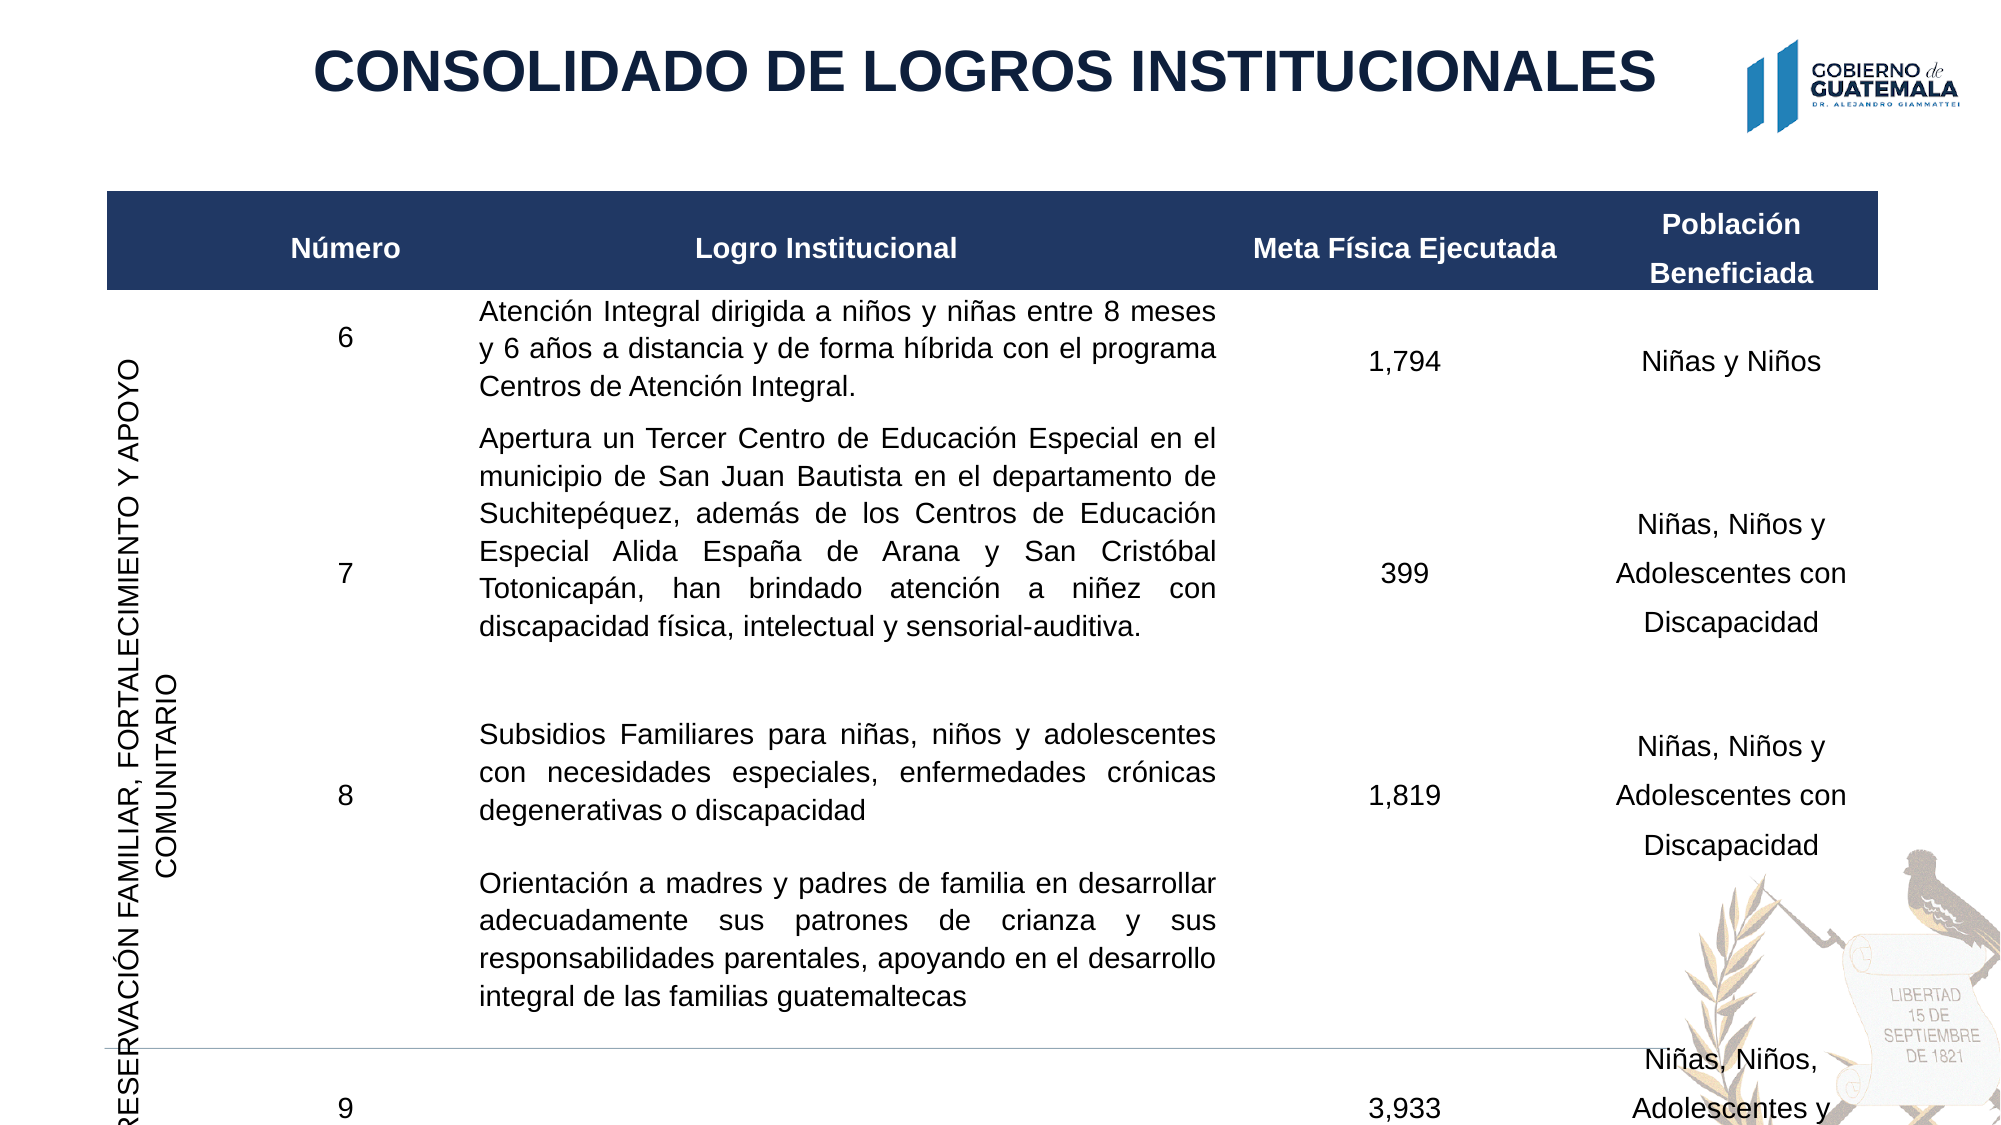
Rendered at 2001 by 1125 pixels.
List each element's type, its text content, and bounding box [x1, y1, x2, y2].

table_cell 1,819 [1225, 713, 1585, 862]
table_cell 399 [1225, 417, 1585, 713]
table_cell PRESERVACIÓN FAMILIAR, FORTALECIMIENTO Y APOYO COMUNITARIO [107, 290, 264, 1125]
table_cell Niñas, Niños y Adolescentes con Discapacidad [1585, 417, 1878, 713]
table_cell 7 [264, 417, 428, 713]
table_header [107, 191, 264, 290]
table_cell Niñas, Niños y Adolescentes con Discapacidad [1585, 713, 1878, 862]
table_cell 1,794 [1225, 290, 1585, 417]
table_cell 3,933 [1225, 862, 1585, 1125]
table_cell Atención Integral dirigida a niños y niñas entre 8 meses y 6 años a distancia y de forma híbrida con el programa Centros de Atención Integral. [428, 290, 1225, 417]
table_cell Niñas y Niños [1585, 290, 1878, 417]
table_header Población Beneficiada [1585, 191, 1878, 290]
table_header Número [264, 191, 428, 290]
table_cell Niñas, Niños, Adolescentes y Familias [1585, 862, 1878, 1125]
table_cell 9 [264, 862, 428, 1125]
table_cell Orientación a madres y padres de familia en desarrollar adecuadamente sus patrones de crianza y sus responsabilidades parentales, apoyando en el desarrollo integral de las familias guatemaltecas [428, 862, 1225, 1125]
picture [0, 0, 2001, 1125]
text_box CONSOLIDADO DE LOGROS INSTITUCIONALES [298, 17, 1685, 128]
table_header Logro Institucional [428, 191, 1225, 290]
table_cell 6 [264, 290, 428, 417]
table_cell Apertura un Tercer Centro de Educación Especial en el municipio de San Juan Bautista en el departamento de Suchitepéquez, además de los Centros de Educación Especial Alida España de Arana y San Cristóbal Totonicapán, han brindado atención a niñez con discapacidad física, intelectual y sensorial-auditiva. [428, 417, 1225, 713]
table_cell Subsidios Familiares para niñas, niños y adolescentes con necesidades especiales, enfermedades crónicas degenerativas o discapacidad [428, 713, 1225, 862]
table_cell 8 [264, 713, 428, 862]
table_header Meta Física Ejecutada [1225, 191, 1585, 290]
